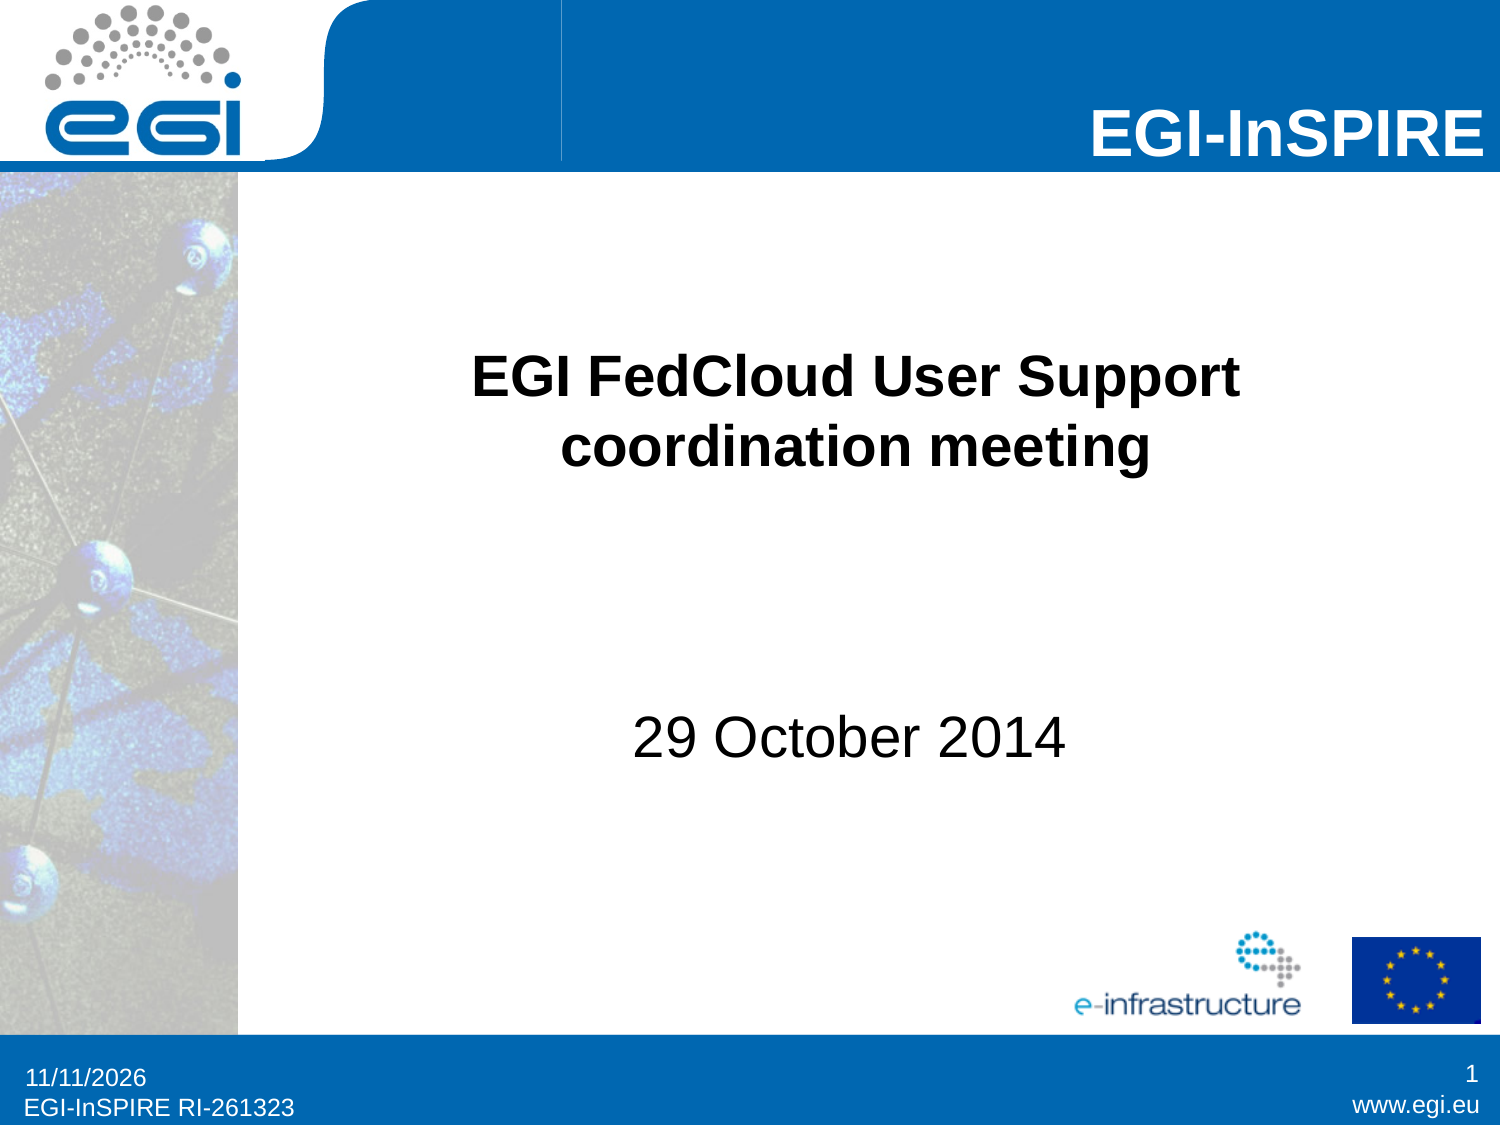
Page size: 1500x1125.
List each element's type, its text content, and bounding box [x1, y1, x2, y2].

title EGI FedCloud User Support coordination meeting [265, 392, 1447, 634]
picture [0, 172, 238, 1034]
slide_number 1 [1144, 1042, 1495, 1103]
picture [0, 0, 265, 161]
picture [1069, 925, 1307, 1022]
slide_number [10, 1046, 361, 1106]
picture [1352, 937, 1481, 1024]
subtitle 29 October 2014 [371, 609, 1329, 831]
